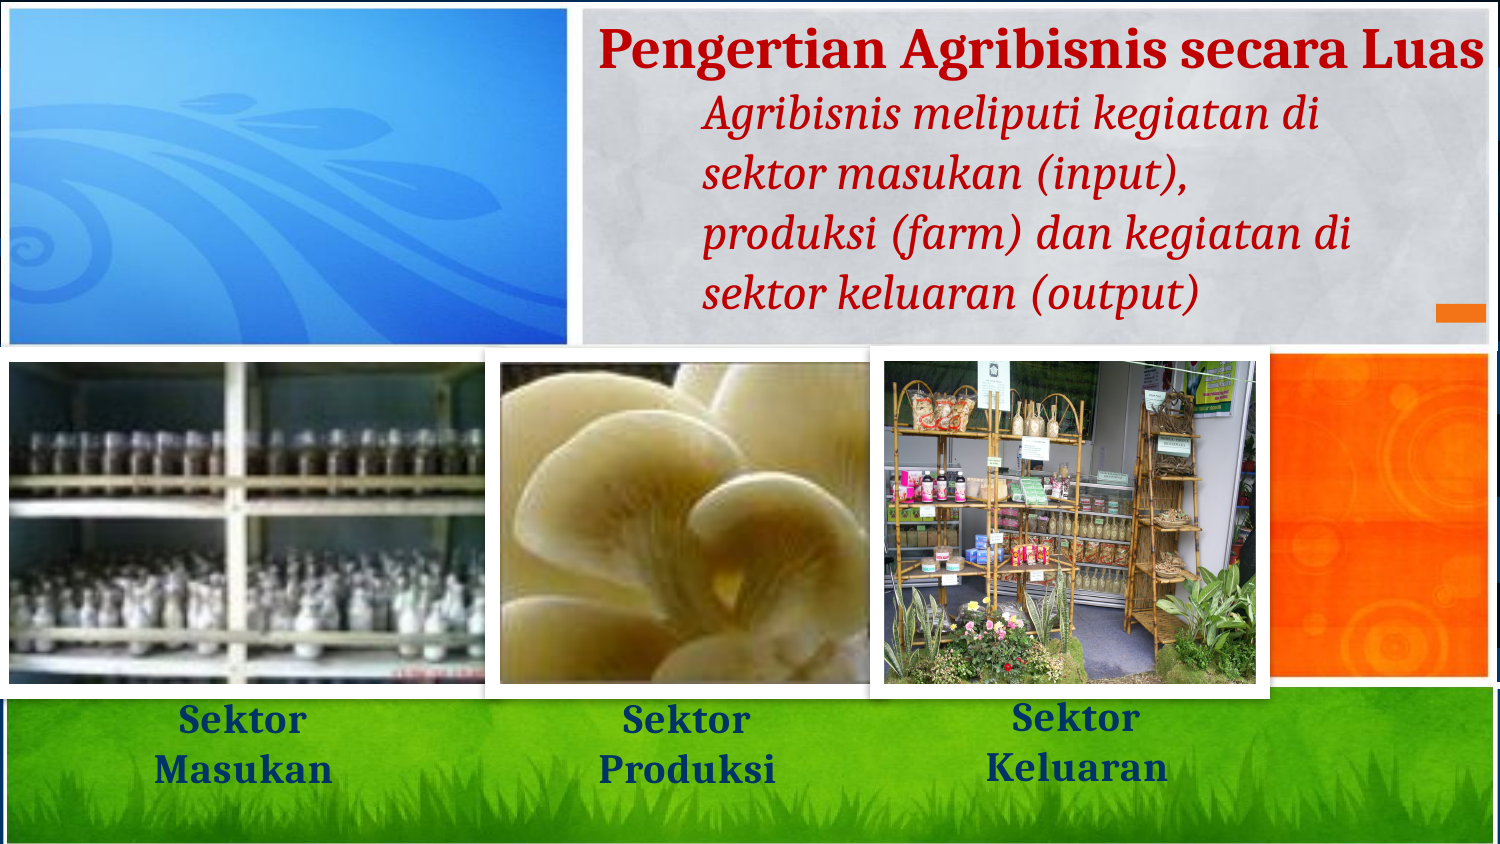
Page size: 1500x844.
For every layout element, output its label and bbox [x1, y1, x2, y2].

text_box [0, 682, 1500, 844]
picture [1, 2, 1498, 685]
